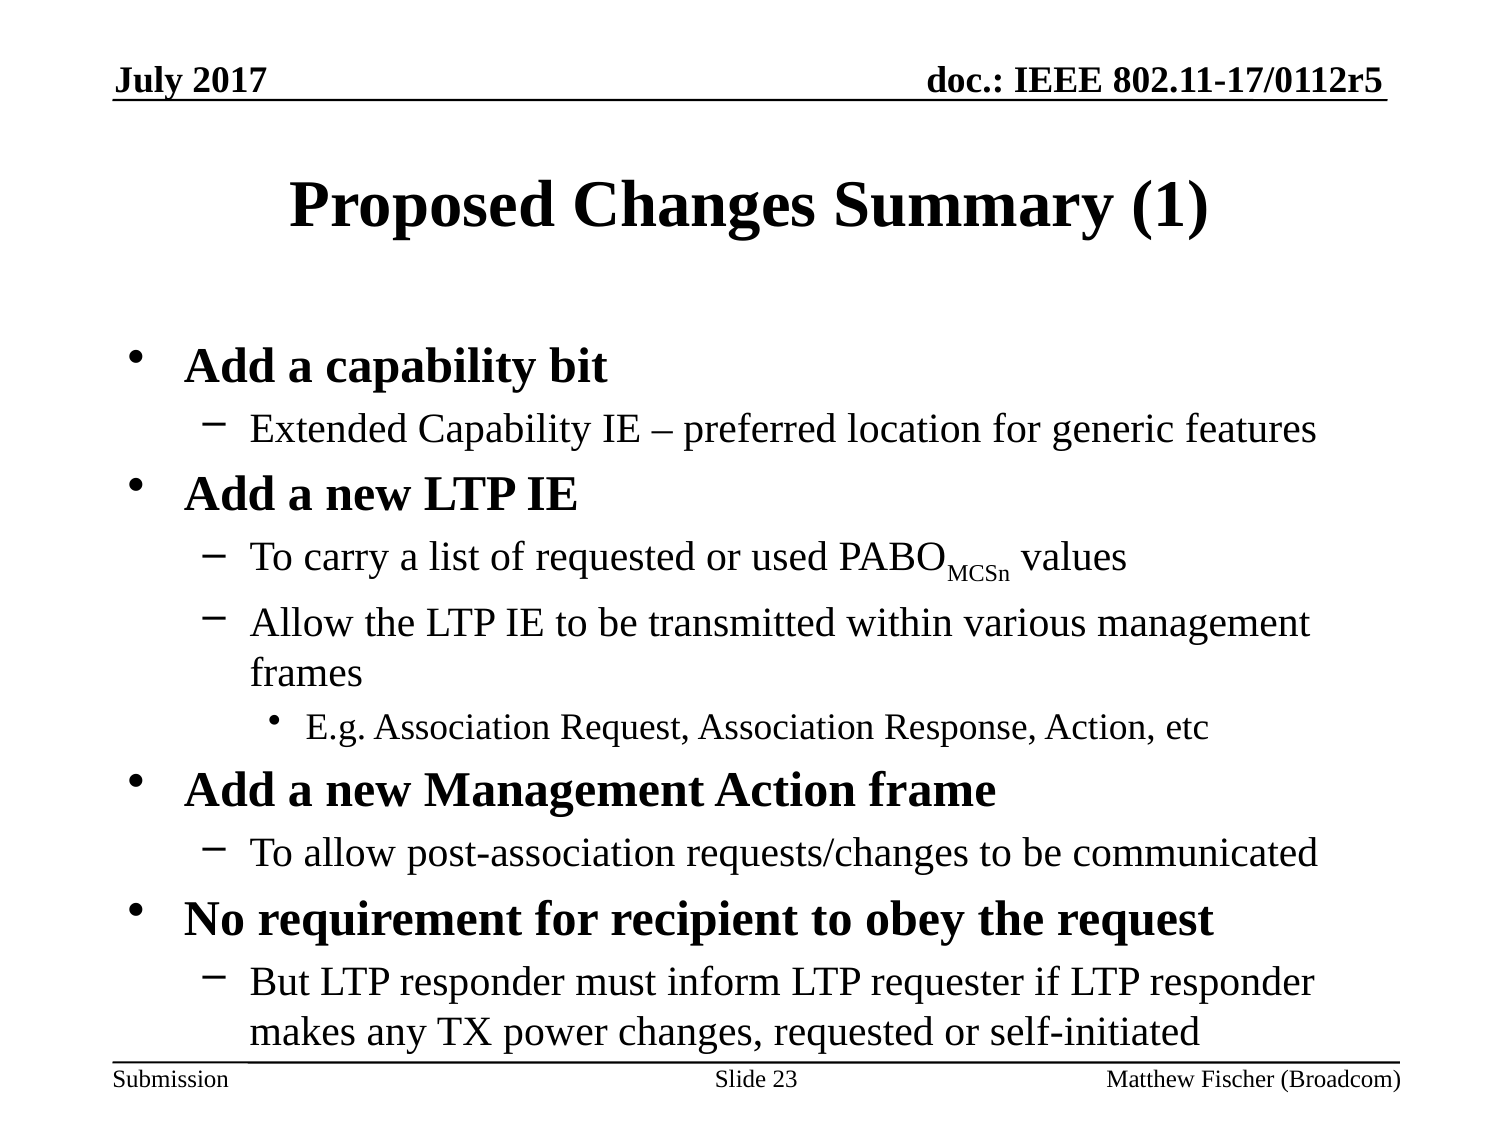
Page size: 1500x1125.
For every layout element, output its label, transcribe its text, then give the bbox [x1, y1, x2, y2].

list Add a capability bit Extended Capability IE – preferred location for generic features Add a new LTP IE To carry a list of requested or used PABOMCSn values Allow the LTP IE to be transmitted within various management frames E.g. Association Request, Association Response, Action, etc Add a new Management Action frame To allow post-association requests/changes to be communicated No requirement for recipient to obey the request But LTP responder must inform LTP requester if LTP responder makes any TX power changes, requested or self-initiated [112, 324, 1388, 1001]
slide_number Slide 23 [712, 1061, 800, 1093]
footer Matthew Fischer (Broadcom) [1102, 1061, 1402, 1093]
title Proposed Changes Summary (1) [112, 112, 1388, 288]
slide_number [114, 54, 274, 101]
